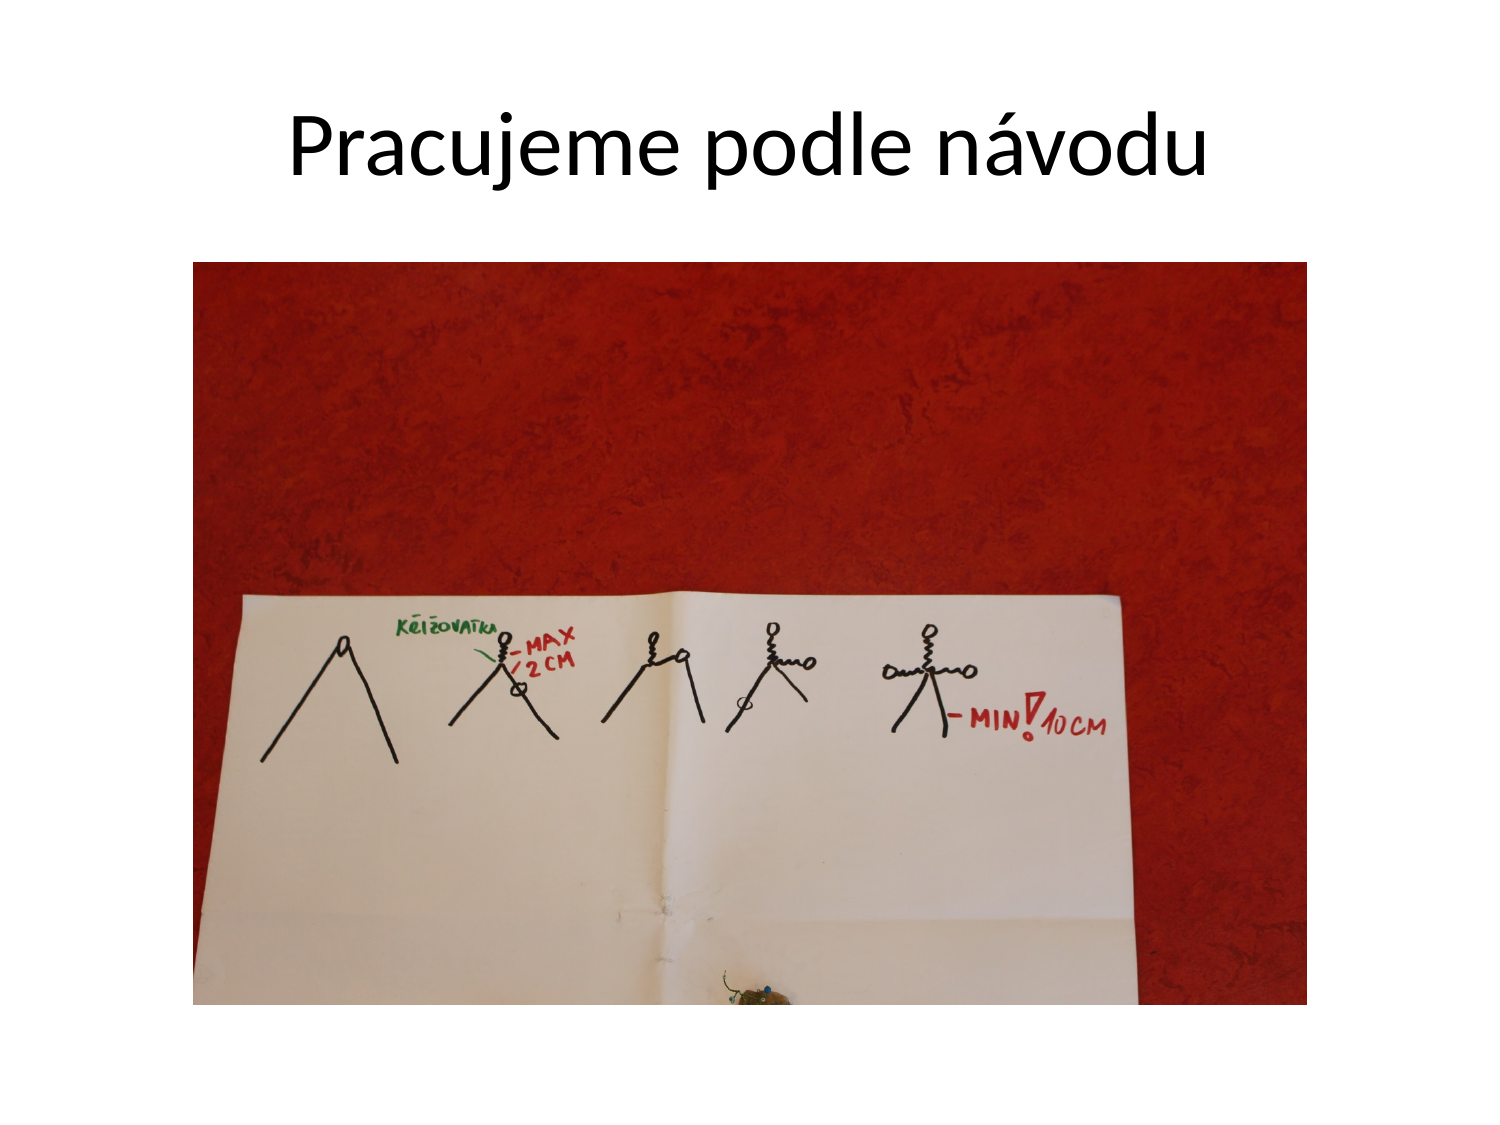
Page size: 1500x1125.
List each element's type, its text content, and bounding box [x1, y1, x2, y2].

title Pracujeme podle návodu [75, 45, 1425, 233]
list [192, 262, 1307, 1006]
